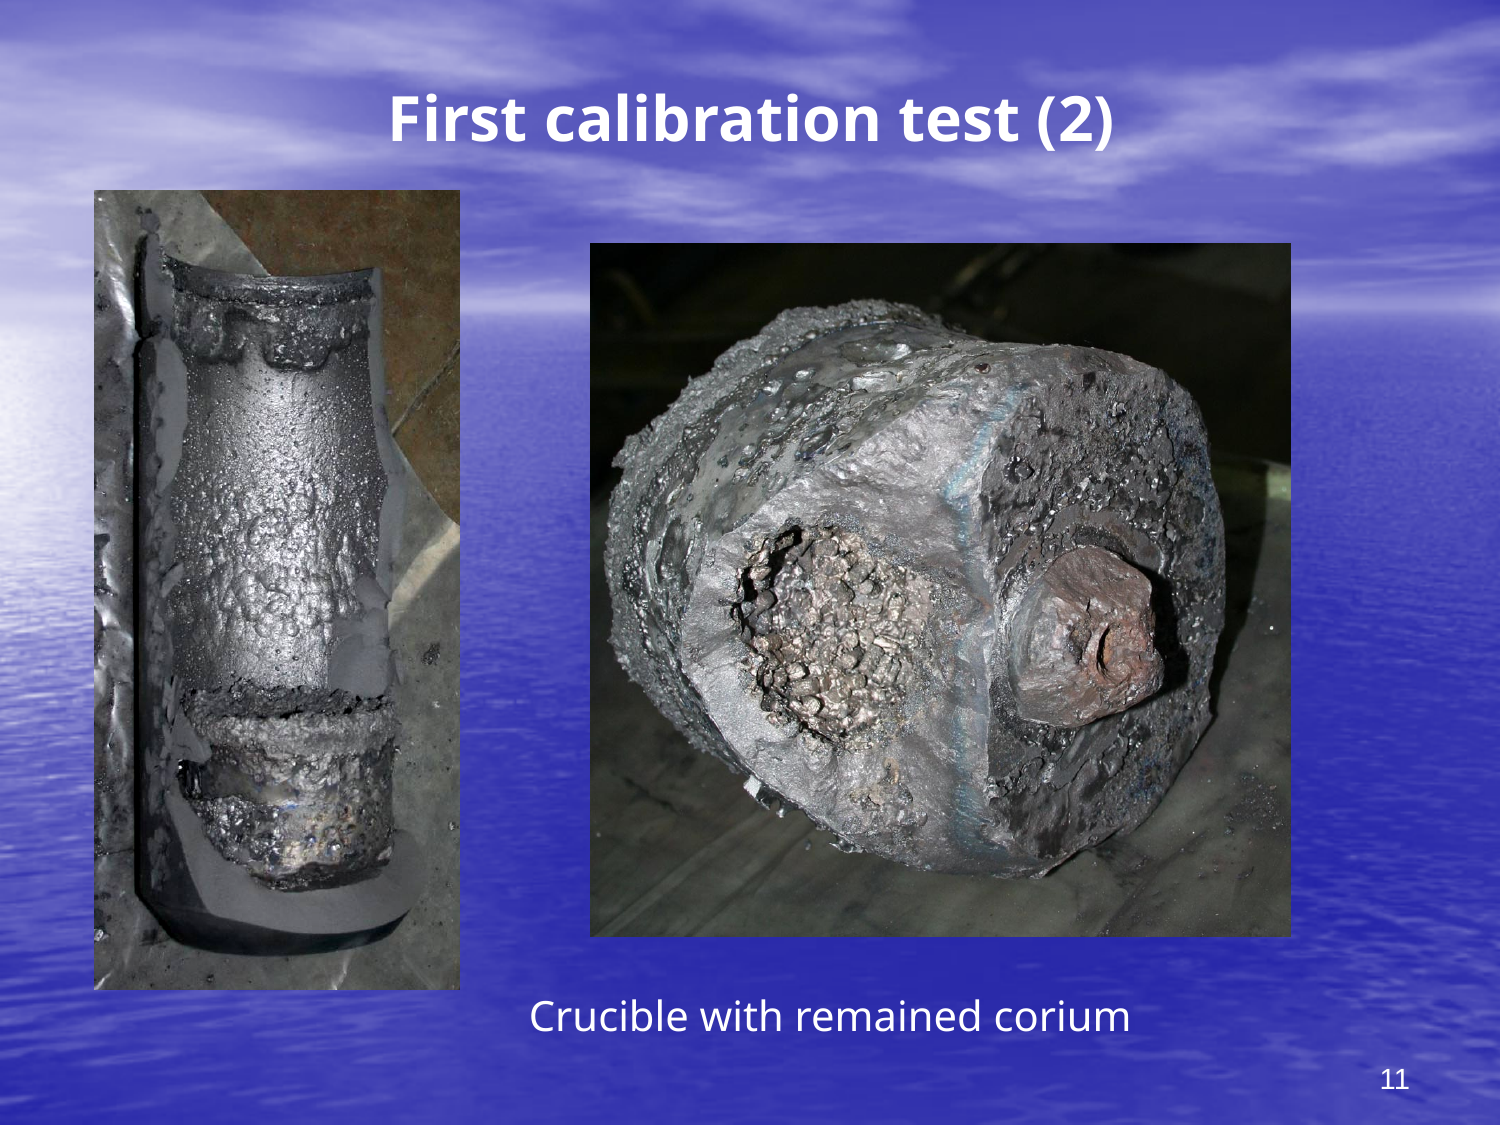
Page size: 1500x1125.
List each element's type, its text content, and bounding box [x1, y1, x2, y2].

picture [590, 243, 1292, 938]
picture [94, 190, 461, 991]
list Crucible with remained corium [513, 981, 1189, 1059]
title First calibration test (2) [76, 42, 1427, 191]
slide_number 11 [1074, 1024, 1425, 1103]
